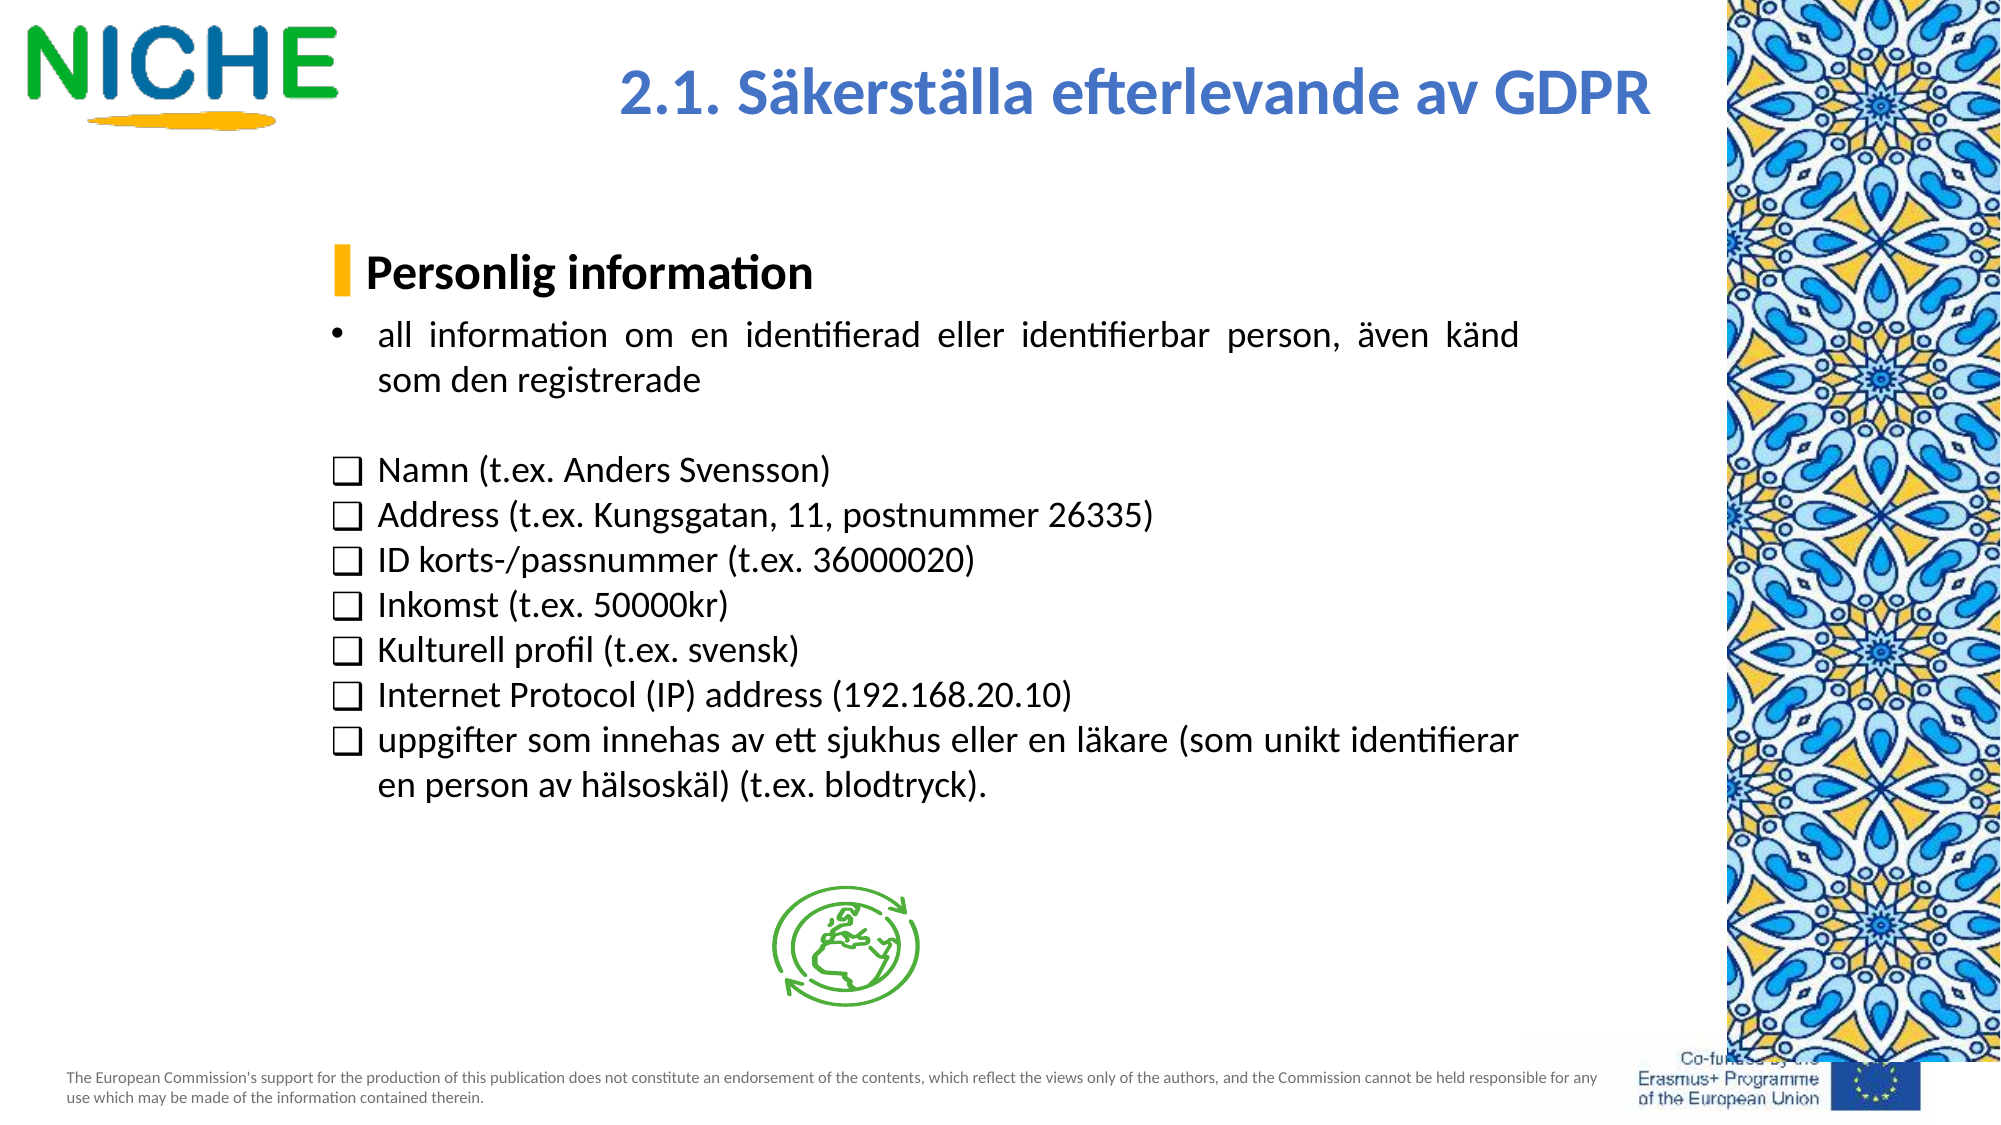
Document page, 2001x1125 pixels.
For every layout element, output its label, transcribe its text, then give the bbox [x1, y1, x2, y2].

text_box 2.1. Säkerställa efterlevande av GDPR [349, 49, 1668, 112]
text_box all information om en identifierad eller identifierbar person, även känd som den registrerade Namn (t.ex. Anders Svensson) Address (t.ex. Kungsgatan, 11, postnummer 26335) ID korts-/passnummer (t.ex. 36000020) Inkomst (t.ex. 50000kr) Kulturell profil (t.ex. svensk) Internet Protocol (IP) address (192.168.20.10) uppgifter som innehas av ett sjukhus eller en läkare (som unikt identifierar en person av hälsoskäl) (t.ex. blodtryck). [315, 302, 1536, 993]
text_box Personlig information [351, 231, 1529, 302]
picture [1525, 0, 2001, 1125]
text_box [771, 885, 921, 1008]
picture [0, 0, 365, 145]
text_box [334, 244, 351, 297]
